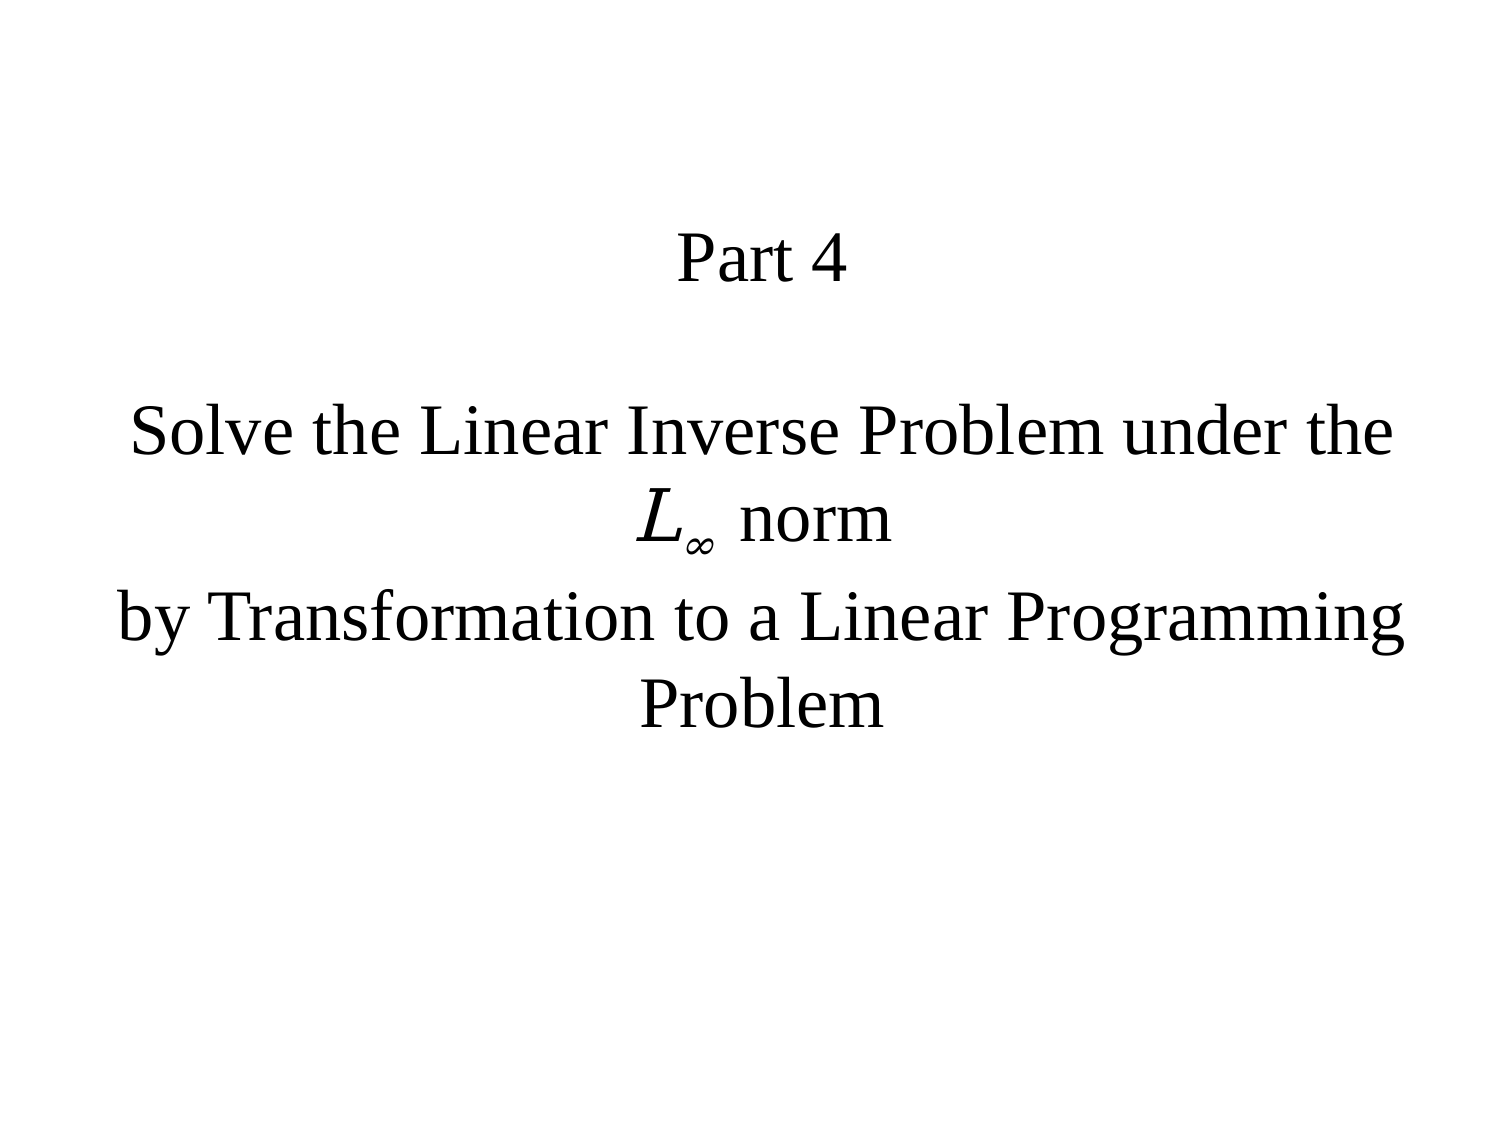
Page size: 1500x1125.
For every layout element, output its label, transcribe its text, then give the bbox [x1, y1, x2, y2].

title Part 4 Solve the Linear Inverse Problem under the L∞ norm by Transformation to a Linear Programming Problem [87, 200, 1438, 838]
